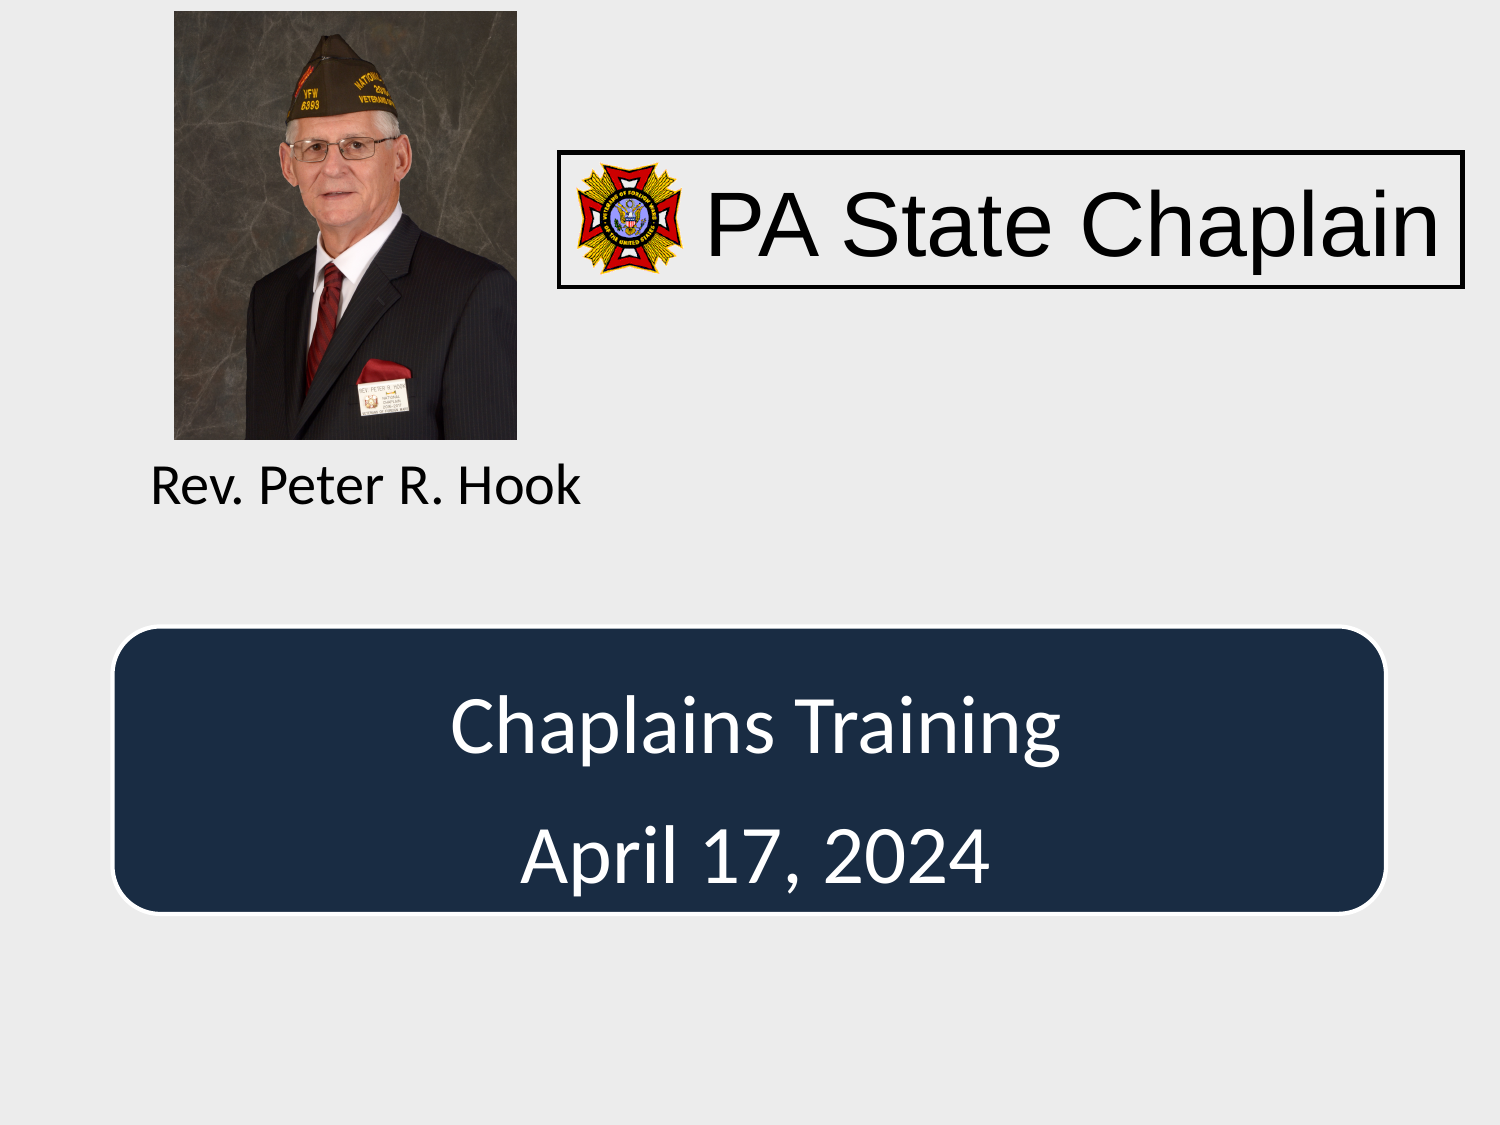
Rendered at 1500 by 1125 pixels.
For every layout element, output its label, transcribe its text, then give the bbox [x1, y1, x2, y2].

picture [569, 157, 688, 278]
picture [174, 11, 518, 440]
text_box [112, 483, 1451, 1125]
text_box Rev. Peter R. Hook [135, 439, 598, 481]
text_box PA State Chaplain [559, 152, 1463, 288]
